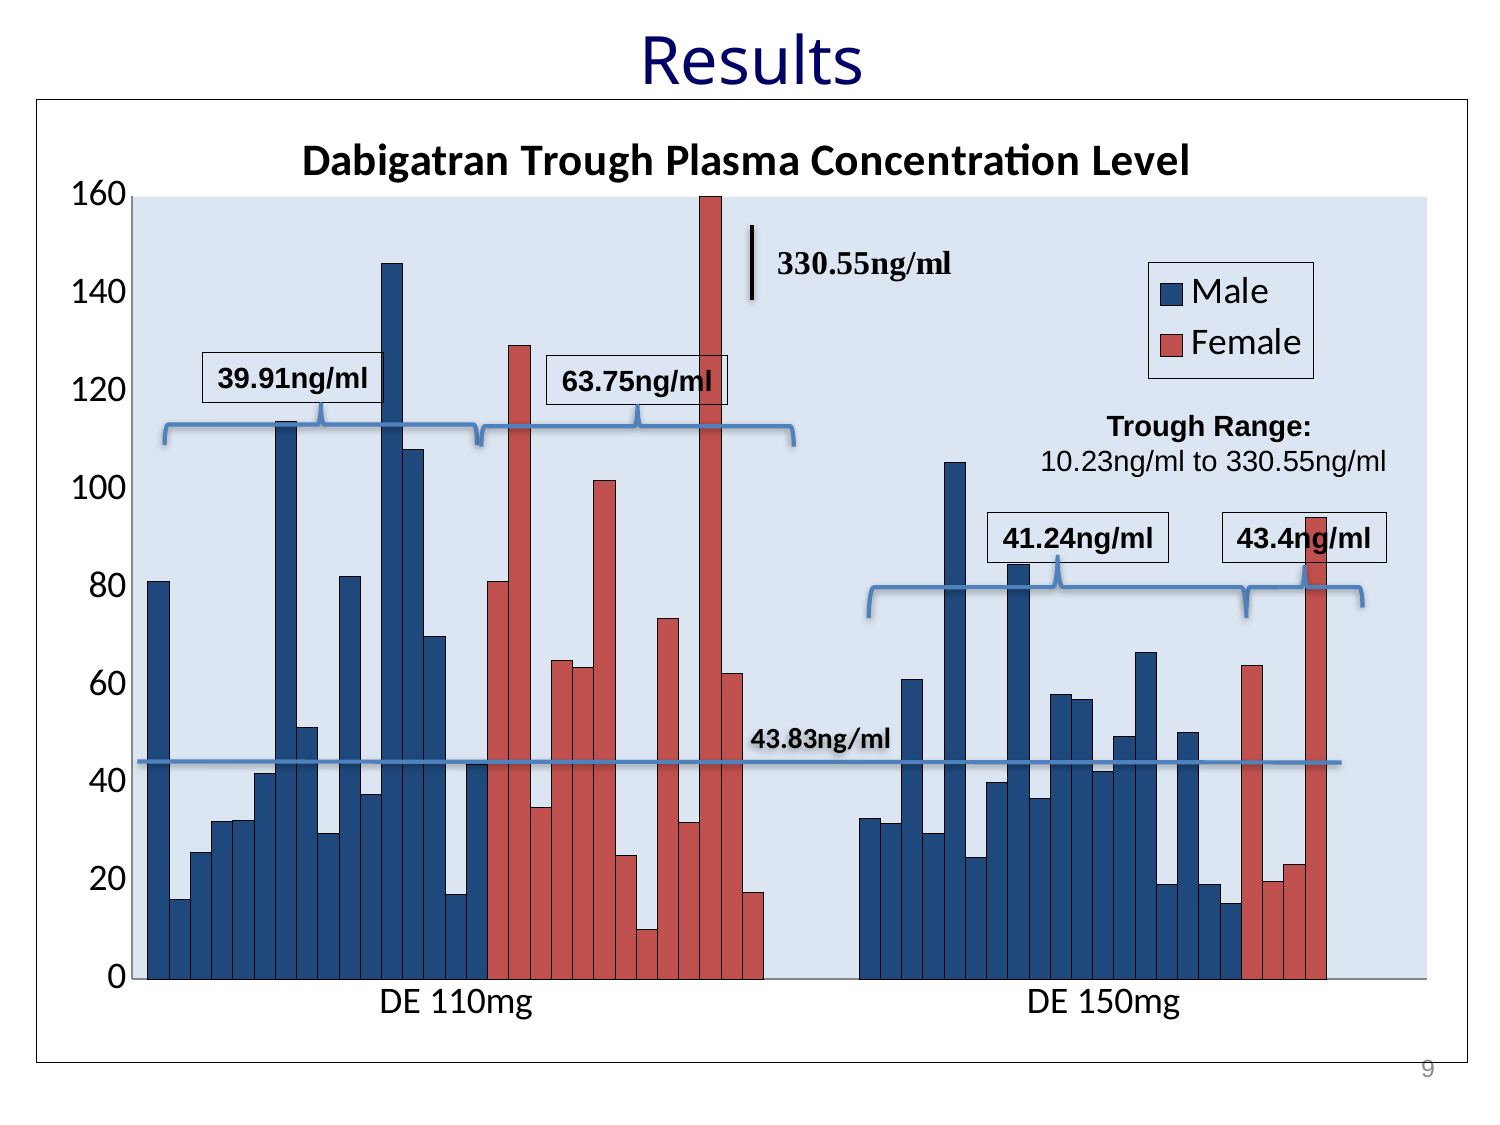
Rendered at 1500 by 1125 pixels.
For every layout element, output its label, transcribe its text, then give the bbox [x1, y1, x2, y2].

text_box Results [77, 10, 1427, 98]
slide_number 9 [1100, 1072, 1450, 1098]
chart [36, 99, 1468, 1063]
